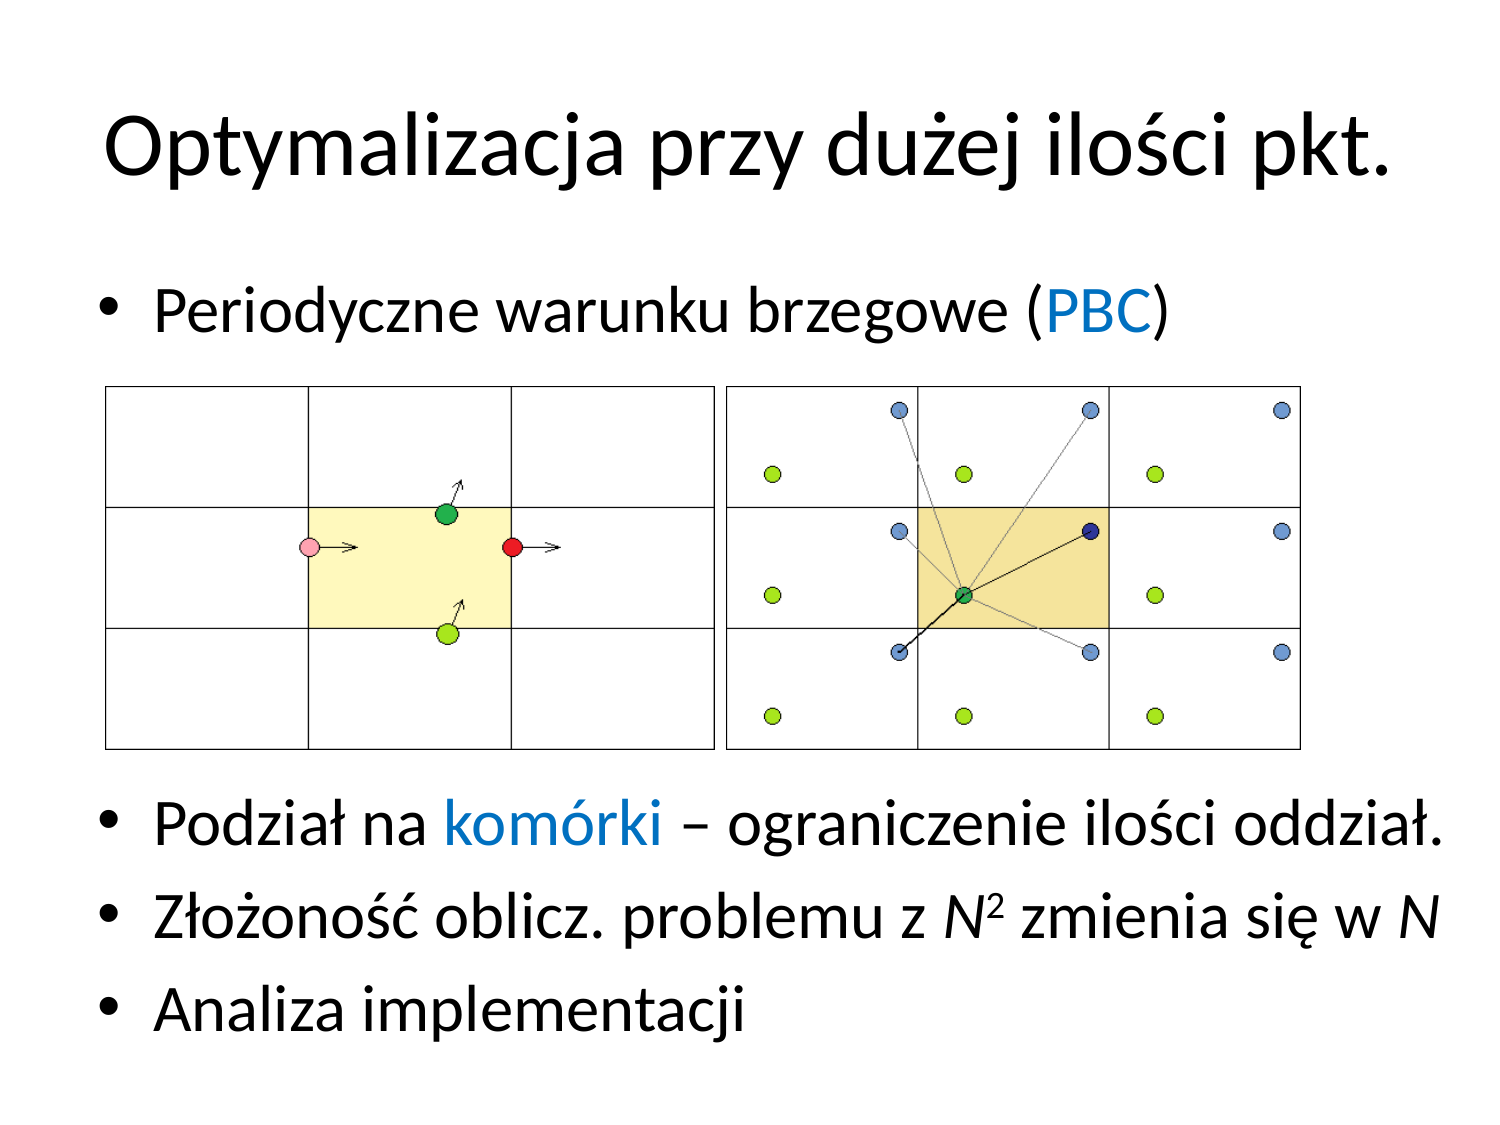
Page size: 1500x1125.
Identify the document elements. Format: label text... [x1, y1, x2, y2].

picture [105, 386, 716, 751]
picture [726, 386, 1301, 751]
title Optymalizacja przy dużej ilości pkt. [75, 45, 1425, 233]
list Periodyczne warunku brzegowe (PBC) Podział na komórki – ograniczenie ilości oddział. Złożoność oblicz. problemu z N2 zmienia się w N Analiza implementacji [82, 257, 1500, 1090]
